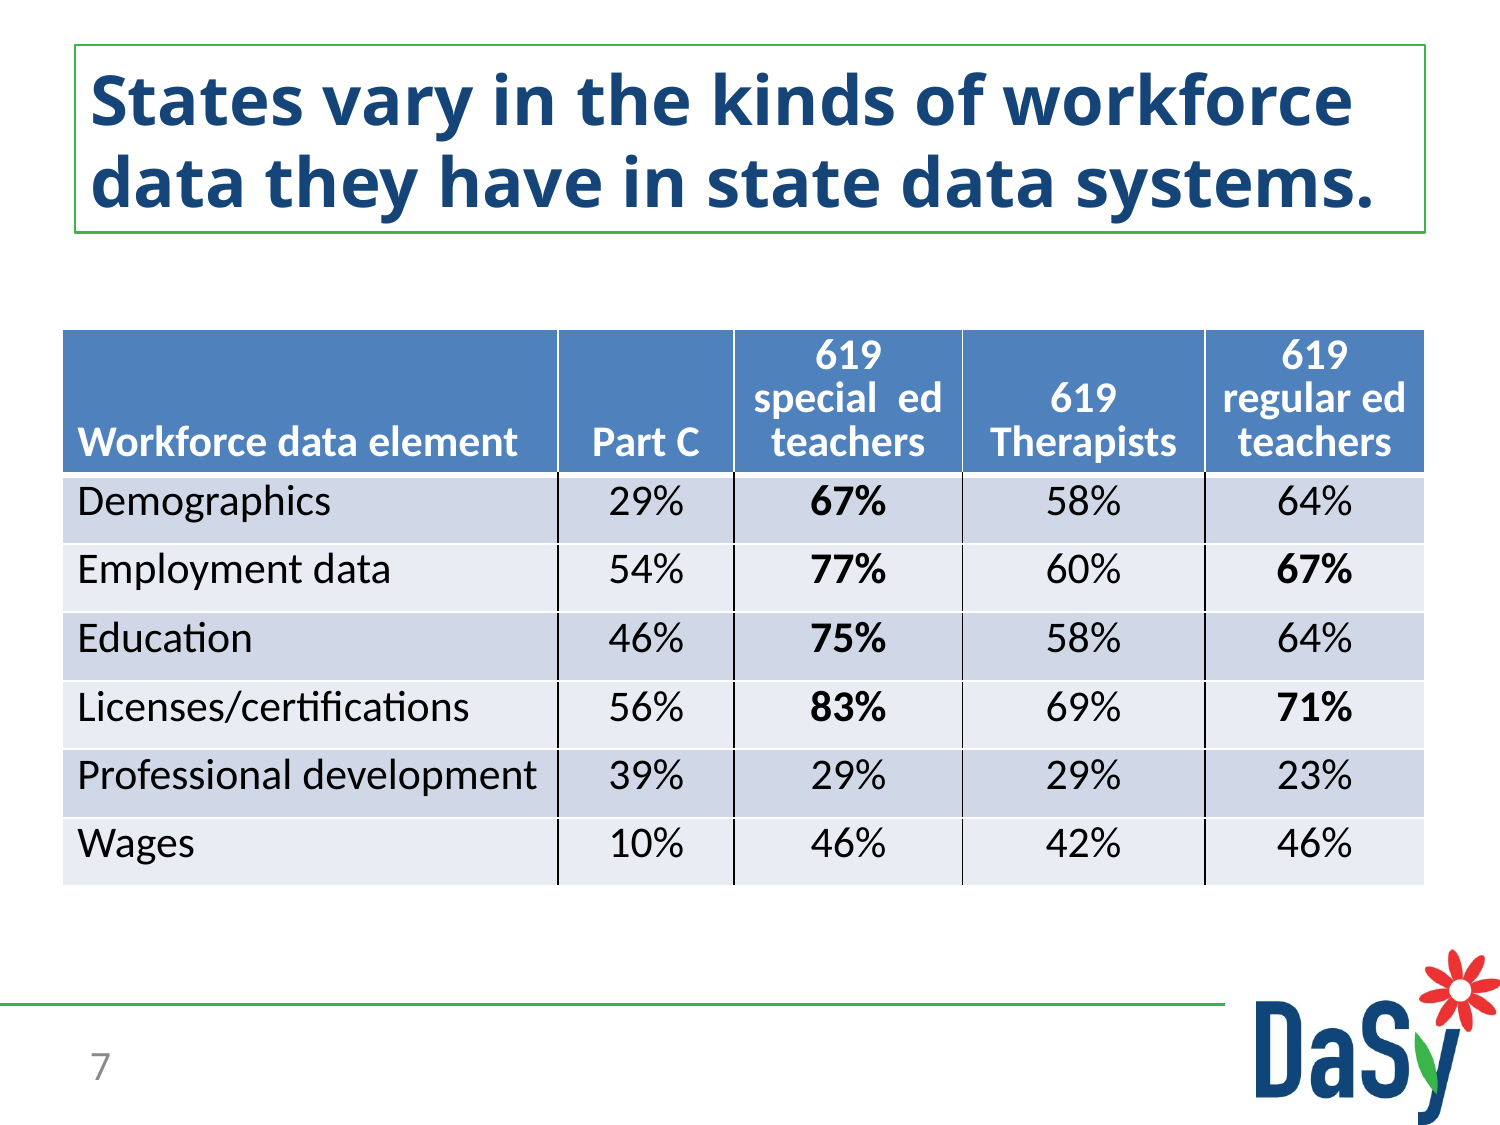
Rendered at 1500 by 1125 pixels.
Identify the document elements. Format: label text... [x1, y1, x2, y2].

table_cell Employment data [63, 545, 557, 611]
title States vary in the kinds of workforce data they have in state data systems. [74, 44, 1426, 234]
table_cell 67% [735, 478, 962, 543]
table_header 619 regular ed teachers [1206, 330, 1424, 472]
table_cell 71% [1206, 682, 1424, 748]
table_header 619 Therapists [963, 330, 1204, 472]
table_cell Licenses/certifications [63, 682, 557, 748]
picture [1256, 949, 1500, 1125]
table_cell 29% [735, 750, 962, 817]
table_cell 29% [963, 750, 1204, 817]
table_cell 56% [559, 682, 733, 748]
table_header Workforce data element [63, 330, 557, 472]
table_cell 23% [1206, 750, 1424, 817]
table_header Part C [559, 330, 733, 472]
table_cell Education [63, 613, 557, 680]
table_cell 75% [735, 613, 962, 680]
slide_number 7 [75, 1038, 425, 1098]
table_cell 46% [735, 819, 962, 885]
table_cell 46% [1206, 819, 1424, 885]
table_cell Professional development [63, 750, 557, 817]
table_cell 69% [963, 682, 1204, 748]
table_cell 60% [963, 545, 1204, 611]
table_cell 42% [963, 819, 1204, 885]
table_cell Demographics [63, 478, 557, 543]
table_header 619 special ed teachers [735, 330, 962, 472]
table_cell 58% [963, 613, 1204, 680]
table_cell 64% [1206, 613, 1424, 680]
table_cell 77% [735, 545, 962, 611]
table_cell 10% [559, 819, 733, 885]
table_cell 83% [735, 682, 962, 748]
table_cell 58% [963, 478, 1204, 543]
table_cell 54% [559, 545, 733, 611]
table_cell 39% [559, 750, 733, 817]
table_cell 67% [1206, 545, 1424, 611]
table_cell 29% [559, 478, 733, 543]
table_cell 46% [559, 613, 733, 680]
table_cell 64% [1206, 478, 1424, 543]
table_cell Wages [63, 819, 557, 885]
